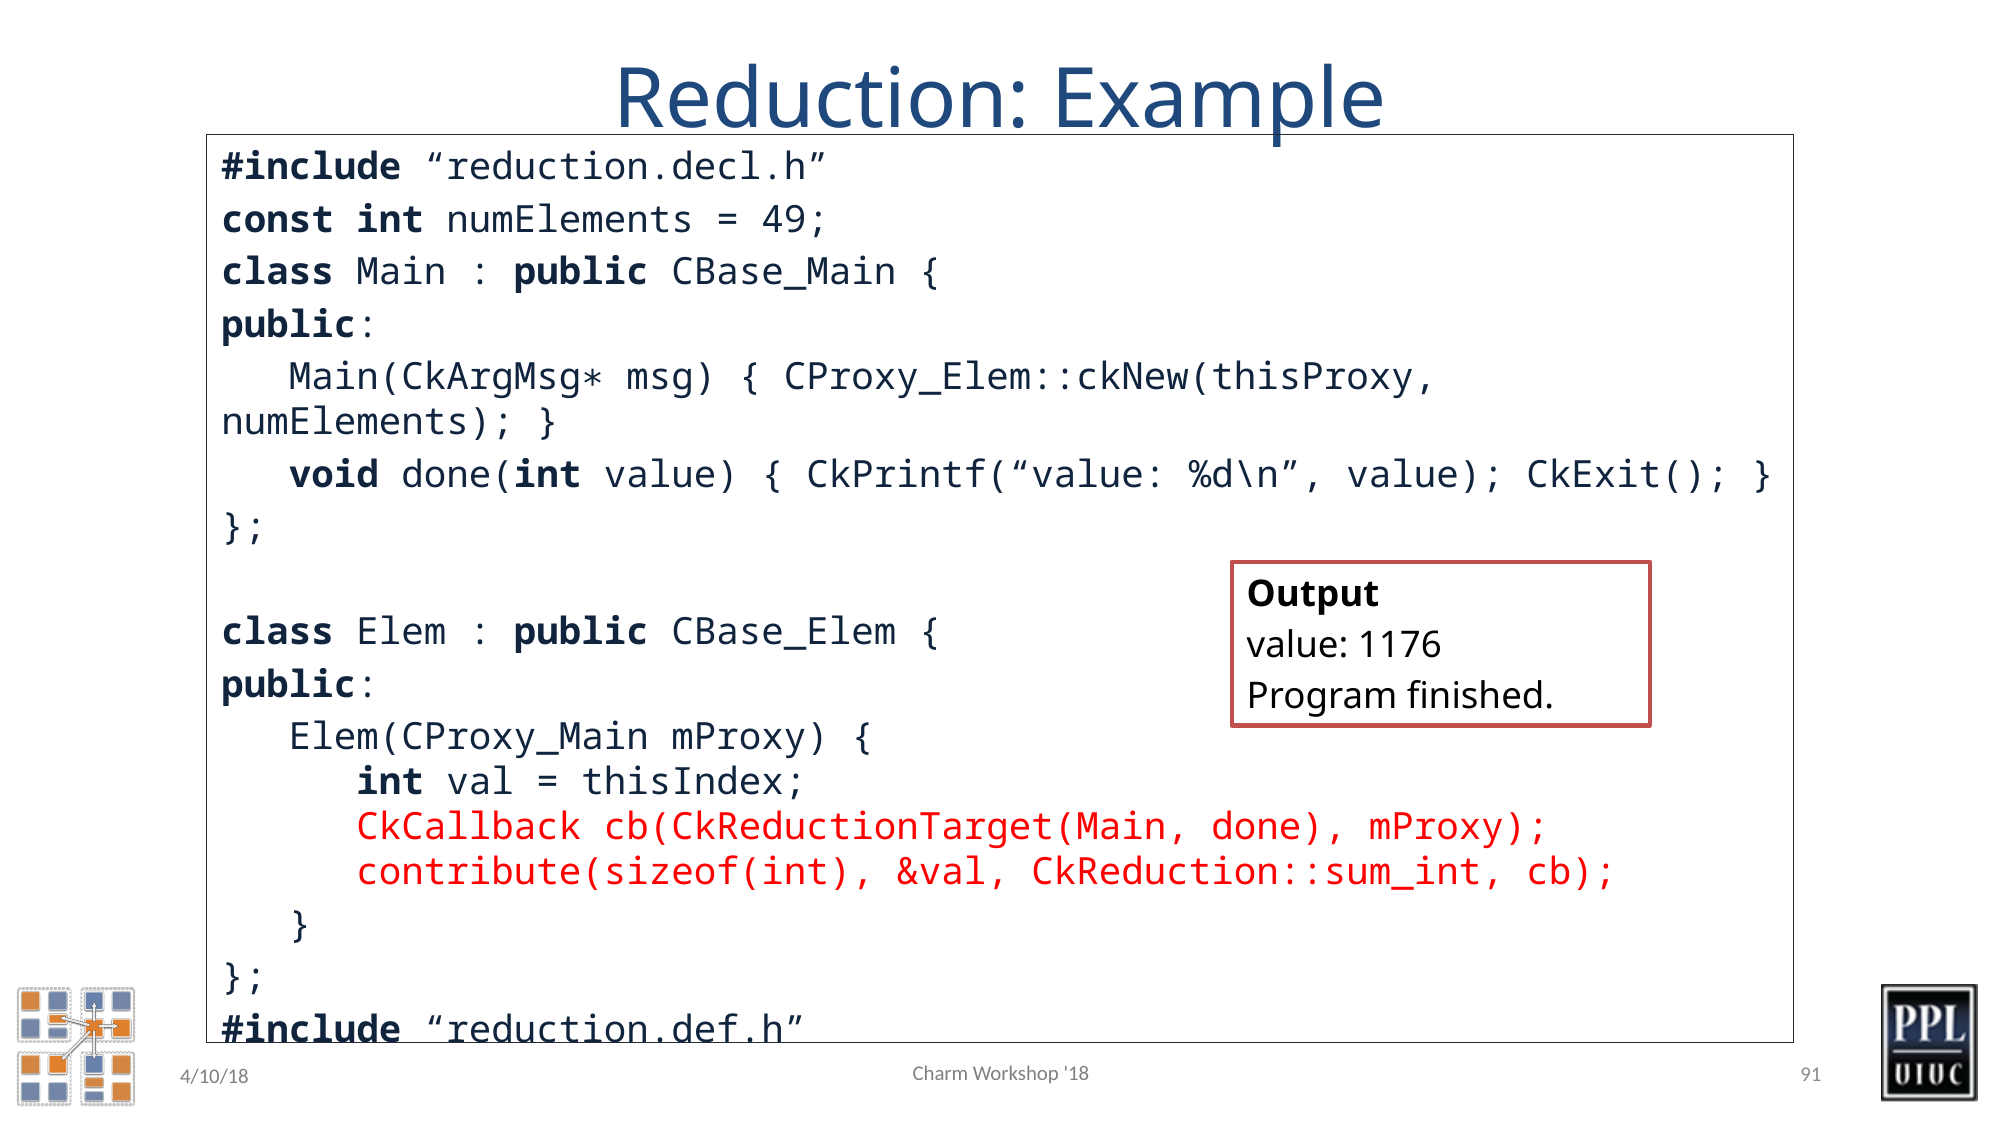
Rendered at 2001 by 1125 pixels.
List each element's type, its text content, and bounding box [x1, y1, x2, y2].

picture [1881, 984, 1978, 1107]
slide_number 91 [1625, 1042, 1837, 1103]
picture [12, 982, 140, 1110]
list Output value: 1176 Program finished. [1230, 560, 1652, 728]
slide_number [165, 1044, 468, 1105]
title Reduction: Example [66, 24, 1934, 163]
footer Charm Workshop '18 [615, 1042, 1387, 1103]
list #include “reduction.decl.h” const int numElements = 49; class Main : public CBase_Main { public: Main(CkArgMsg∗ msg) { CProxy_Elem::ckNew(thisProxy, numElements); } void done(int value) { CkPrintf(“value: %d\n”, value); CkExit(); } }; class Elem : public CBase_Elem { public: Elem(CProxy_Main mProxy) { int val = thisIndex; CkCallback cb(CkReductionTarget(Main, done), mProxy); contribute(sizeof(int), &val, CkReduction::sum_int, cb); } }; #include “reduction.def.h” [206, 134, 1794, 1043]
